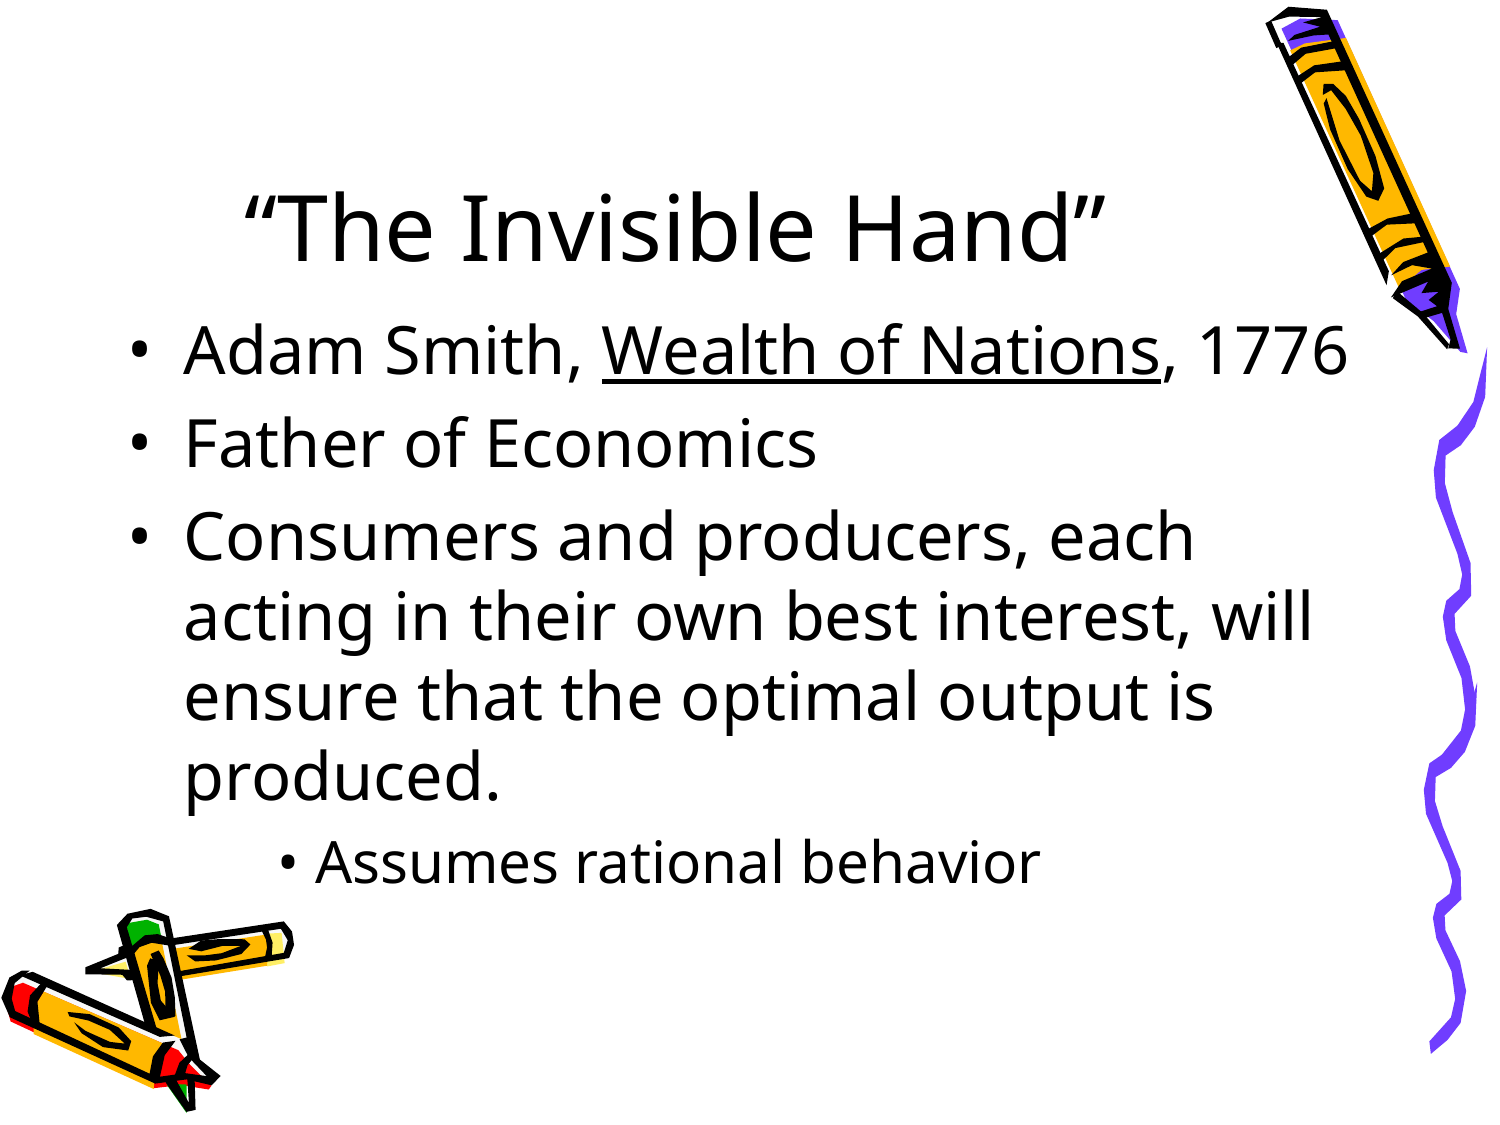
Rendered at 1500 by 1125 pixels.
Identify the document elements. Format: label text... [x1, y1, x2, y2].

title “The Invisible Hand” [112, 24, 1240, 288]
list Adam Smith, Wealth of Nations, 1776 Father of Economics Consumers and producers, each acting in their own best interest, will ensure that the optimal output is produced. Assumes rational behavior [112, 299, 1375, 900]
